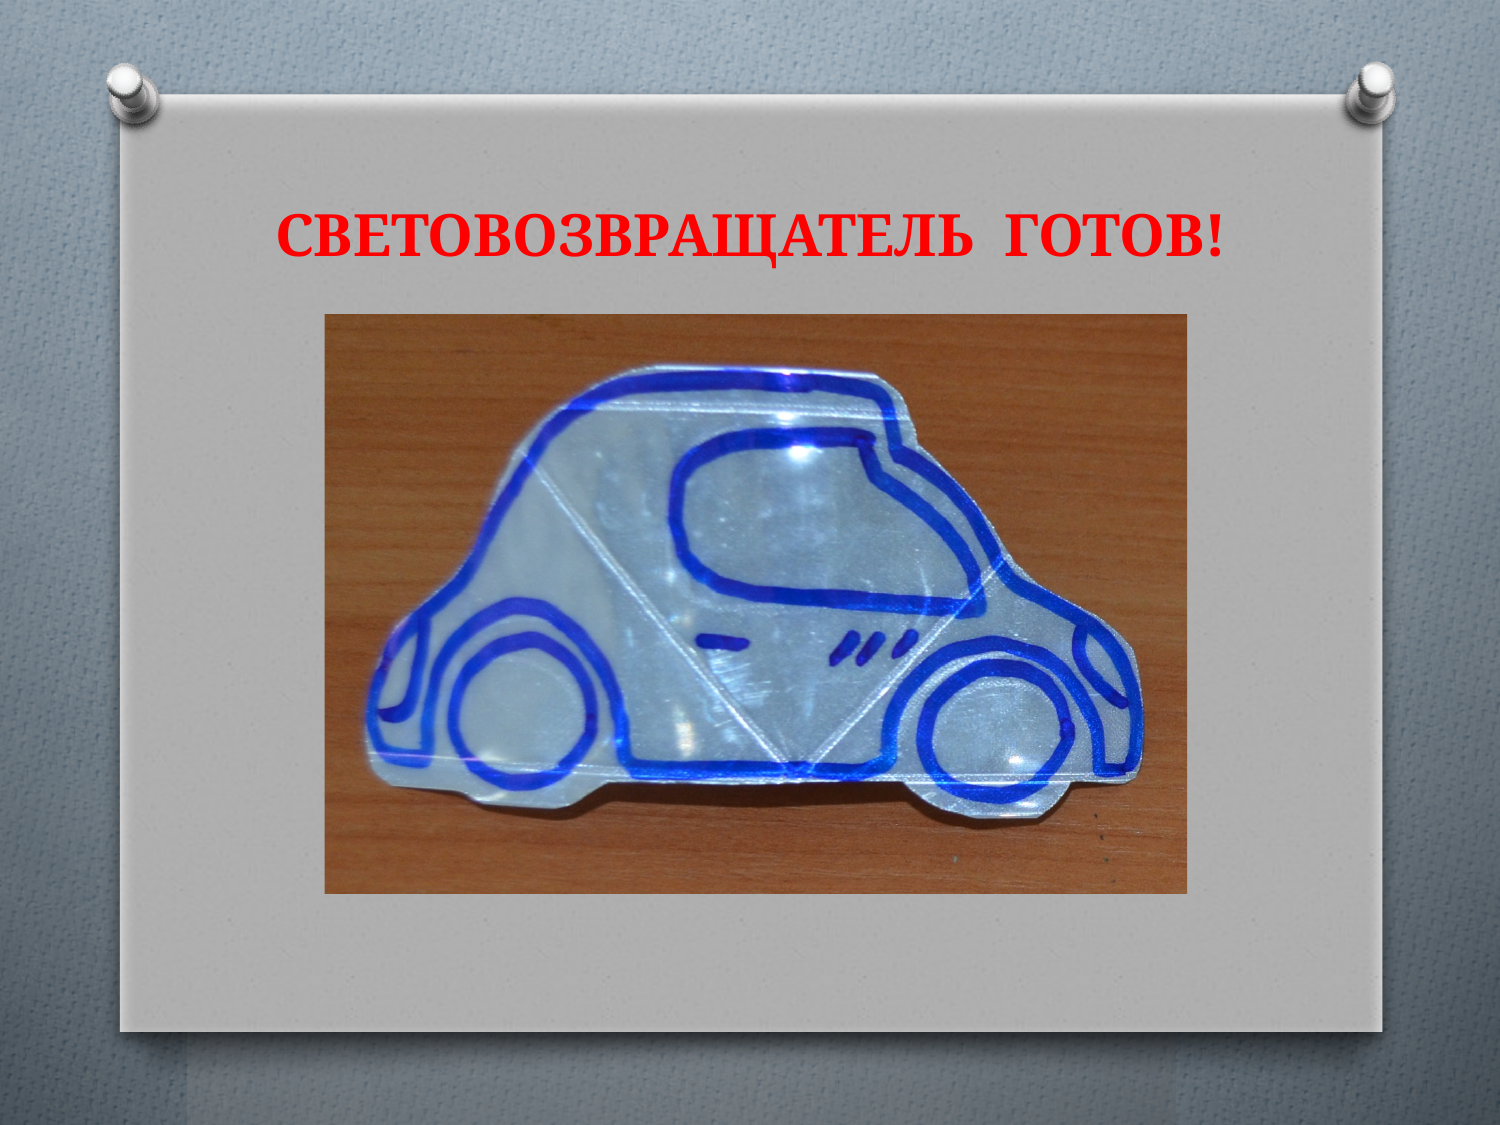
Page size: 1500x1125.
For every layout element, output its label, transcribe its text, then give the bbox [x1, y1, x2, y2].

picture [75, 29, 198, 153]
picture [324, 314, 1188, 894]
title СВЕТОВОЗВРАЩАТЕЛЬ ГОТОВ! [179, 134, 1323, 332]
picture [1317, 35, 1439, 156]
